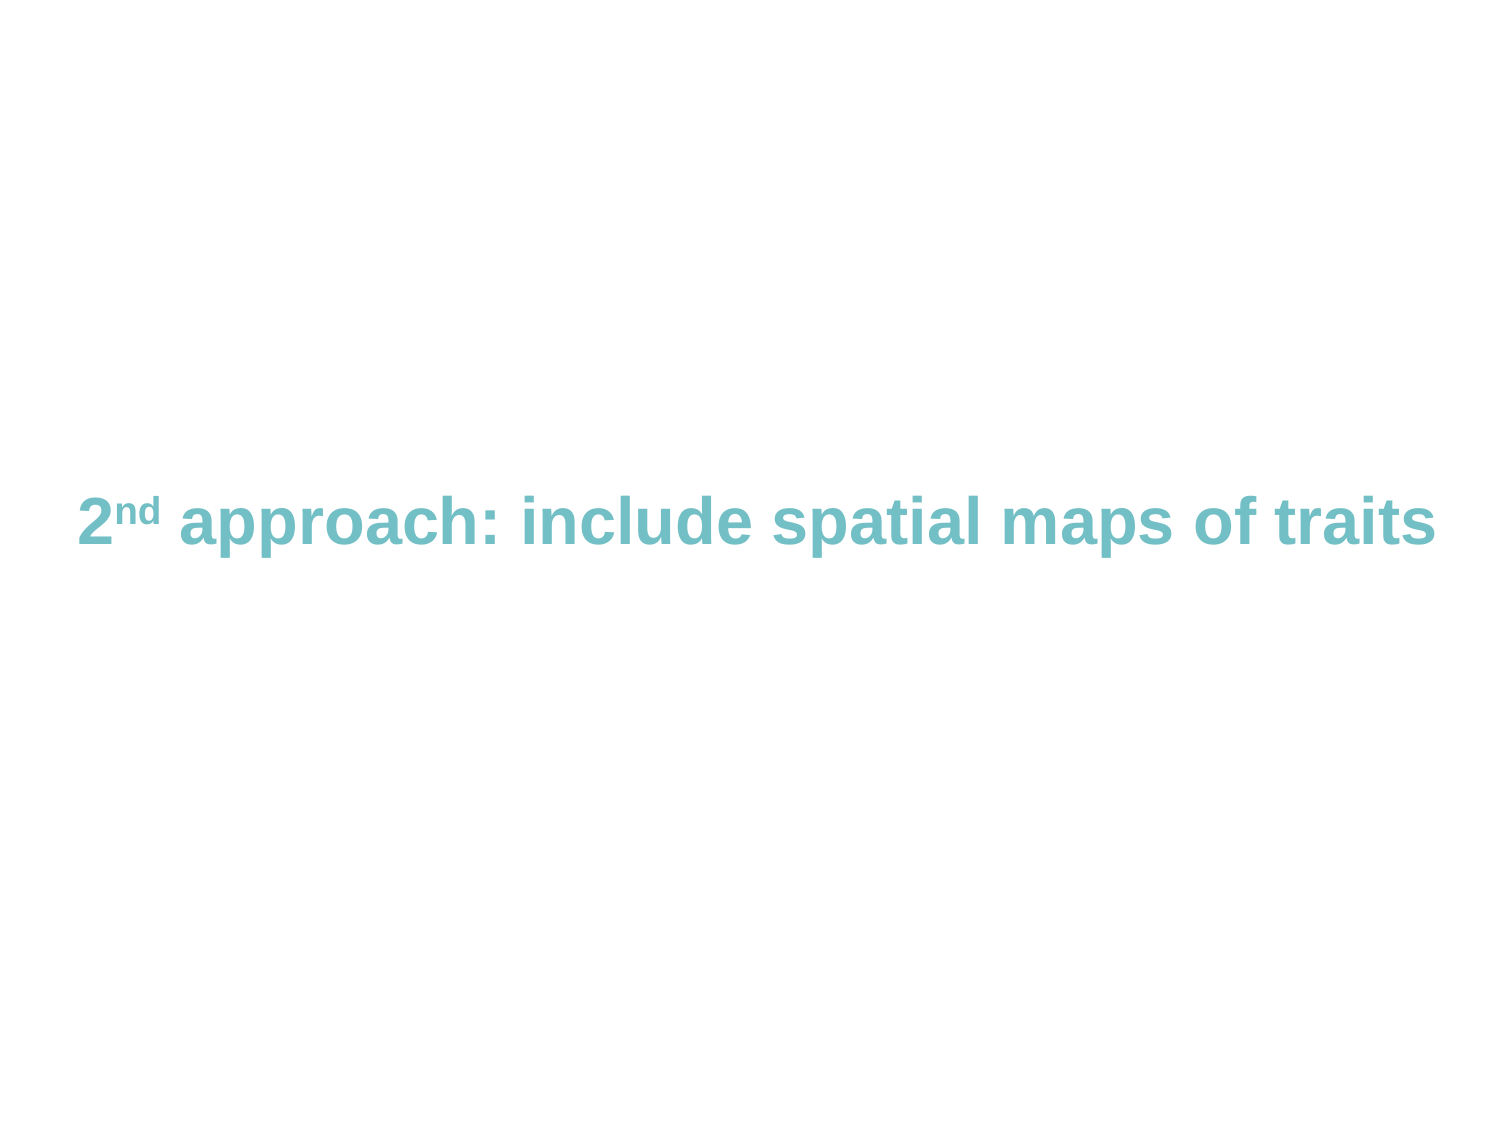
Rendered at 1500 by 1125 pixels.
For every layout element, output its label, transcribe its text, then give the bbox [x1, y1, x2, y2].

text_box 2nd approach: include spatial maps of traits [62, 470, 1454, 565]
